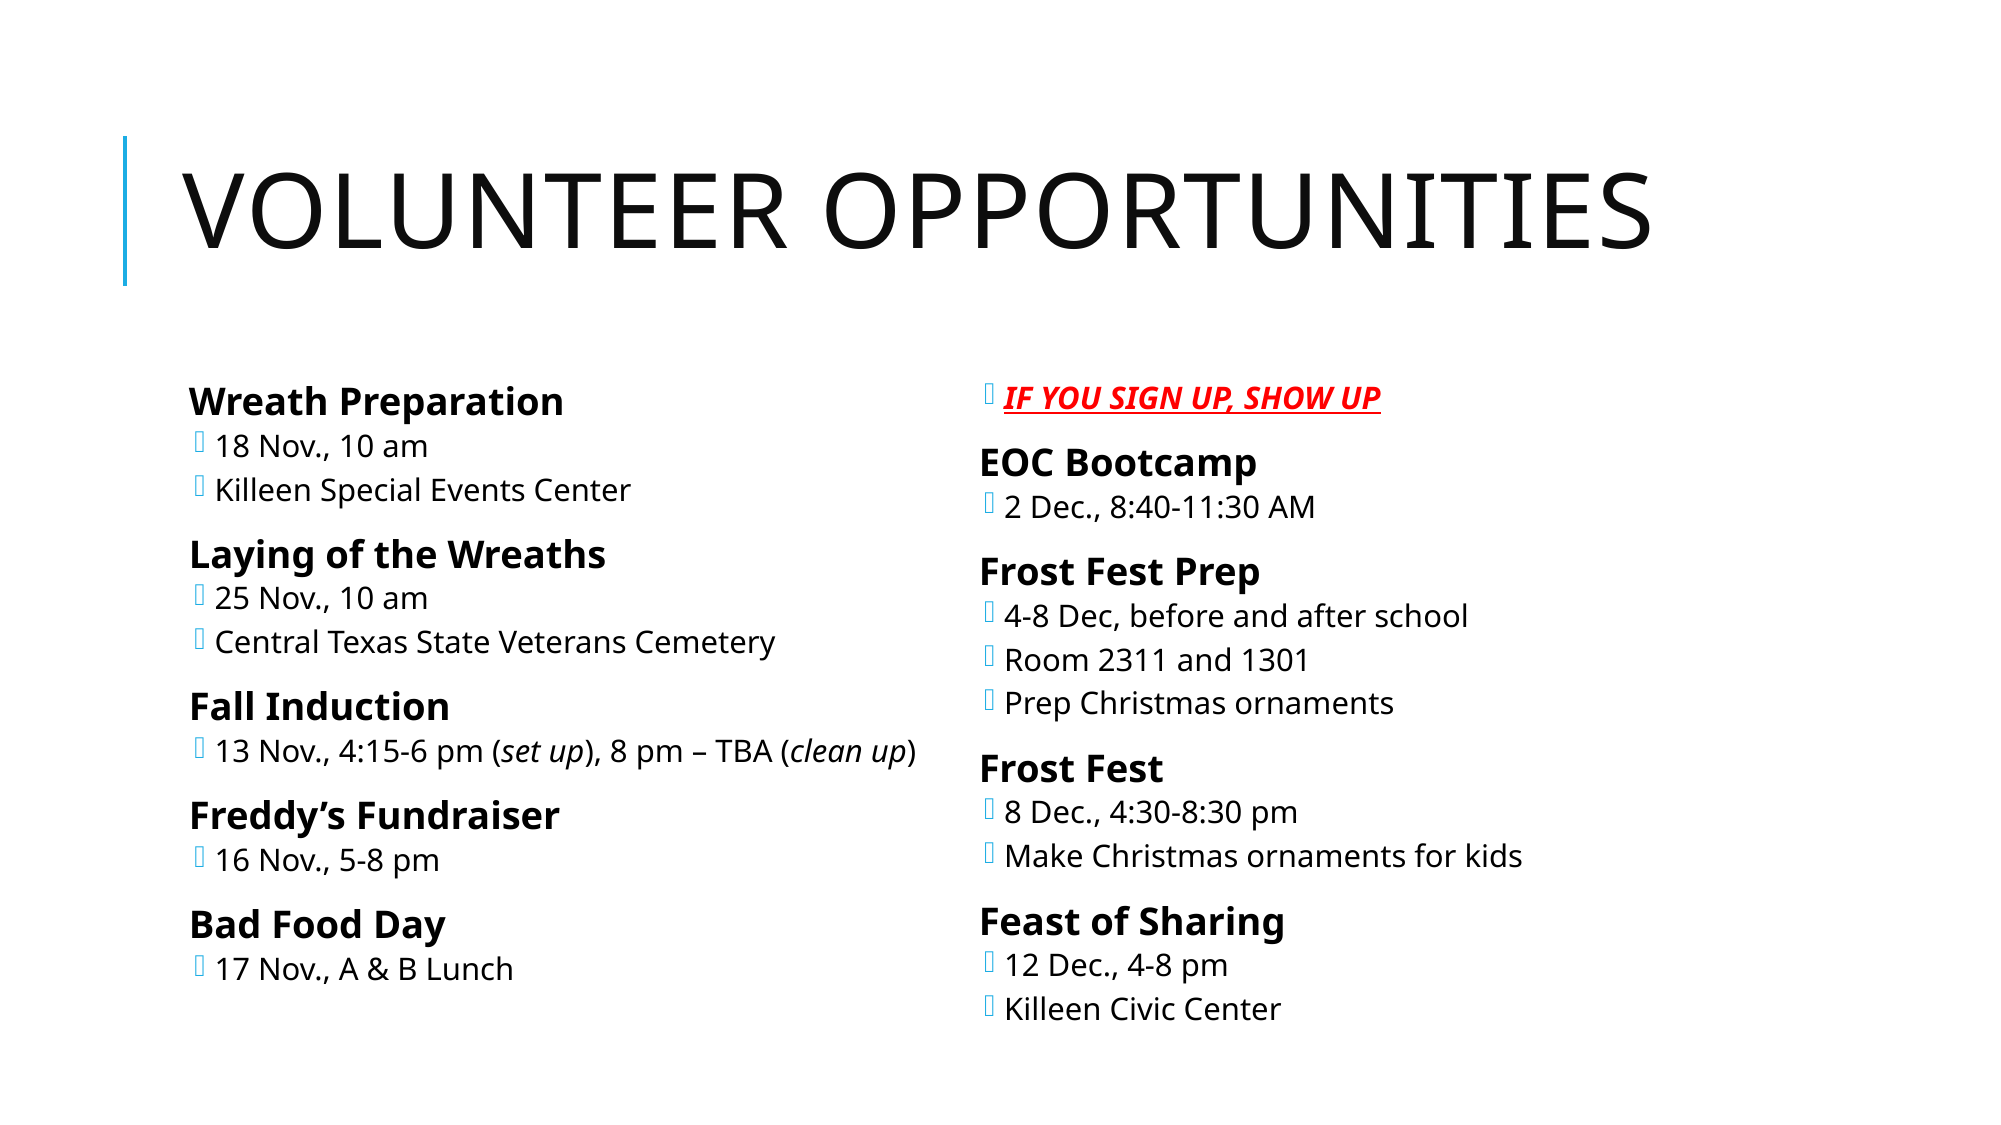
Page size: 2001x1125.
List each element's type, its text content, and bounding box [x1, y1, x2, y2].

title Volunteer Opportunities [168, 96, 1763, 342]
list Wreath Preparation 18 Nov., 10 am Killeen Special Events Center Laying of the Wreaths 25 Nov., 10 am Central Texas State Veterans Cemetery Fall Induction 13 Nov., 4:15-6 pm (set up), 8 pm – TBA (clean up) Freddy’s Fundraiser 16 Nov., 5-8 pm Bad Food Day 17 Nov., A & B Lunch IF YOU SIGN UP, SHOW UP EOC Bootcamp 2 Dec., 8:40-11:30 AM Frost Fest Prep 4-8 Dec, before and after school Room 2311 and 1301 Prep Christmas ornaments Frost Fest 8 Dec., 4:30-8:30 pm Make Christmas ornaments for kids Feast of Sharing 12 Dec., 4-8 pm Killeen Civic Center [168, 375, 1763, 1035]
